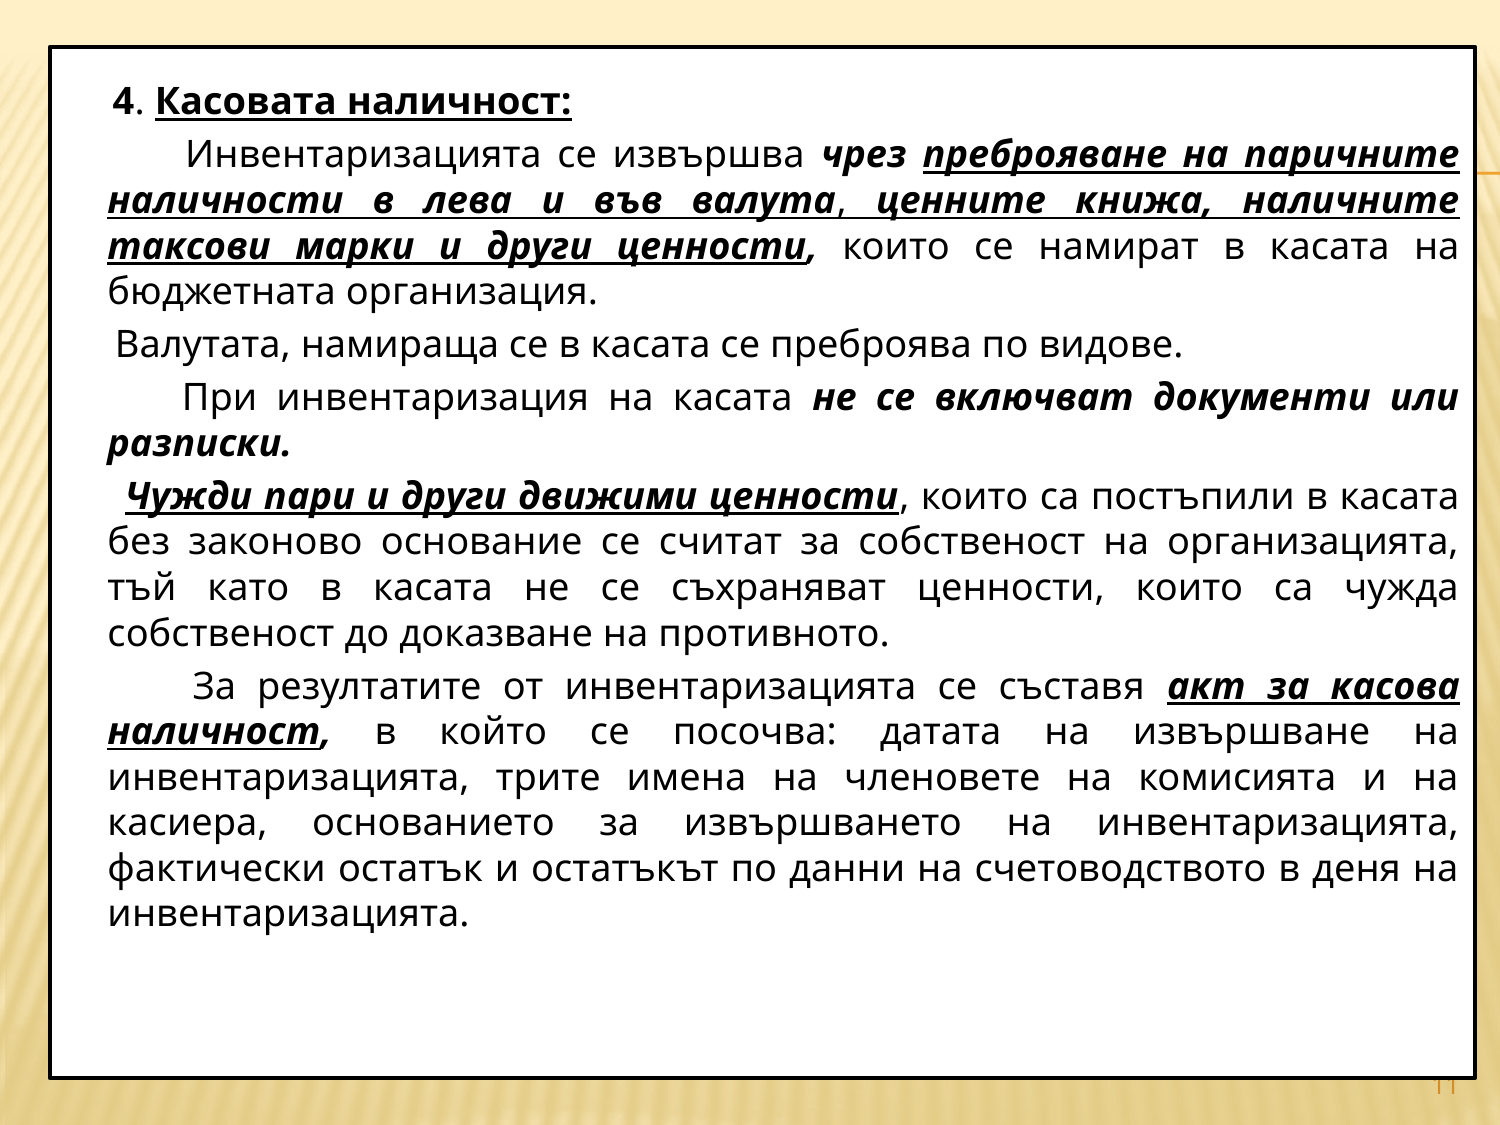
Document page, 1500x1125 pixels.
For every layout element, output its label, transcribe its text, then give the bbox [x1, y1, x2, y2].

slide_number 11 [1350, 1061, 1475, 1103]
list 4. Касовата наличност: Инвентаризацията се извършва чрез преброяване на паричните наличности в лева и във валута, ценните книжа, наличните таксови марки и други ценности, които се намират в касата на бюджетната организация. Валутата, намираща се в касата се преброява по видове. При инвентаризация на касата не се включват документи или разписки. Чужди пари и други движими ценности, които са постъпили в касата без законово основание се считат за собственост на организацията, тъй като в касата не се съхраняват ценности, които са чужда собственост до доказване на противното. За резултатите от инвентаризацията се съставя акт за касова наличност, в който се посочва: датата на извършване на инвентаризацията, трите имена на членовете на комисията и на касиера, основанието за извършването на инвентаризацията, фактически остатък и остатъкът по данни на счетоводството в деня на инвентаризацията. [48, 45, 1477, 1080]
